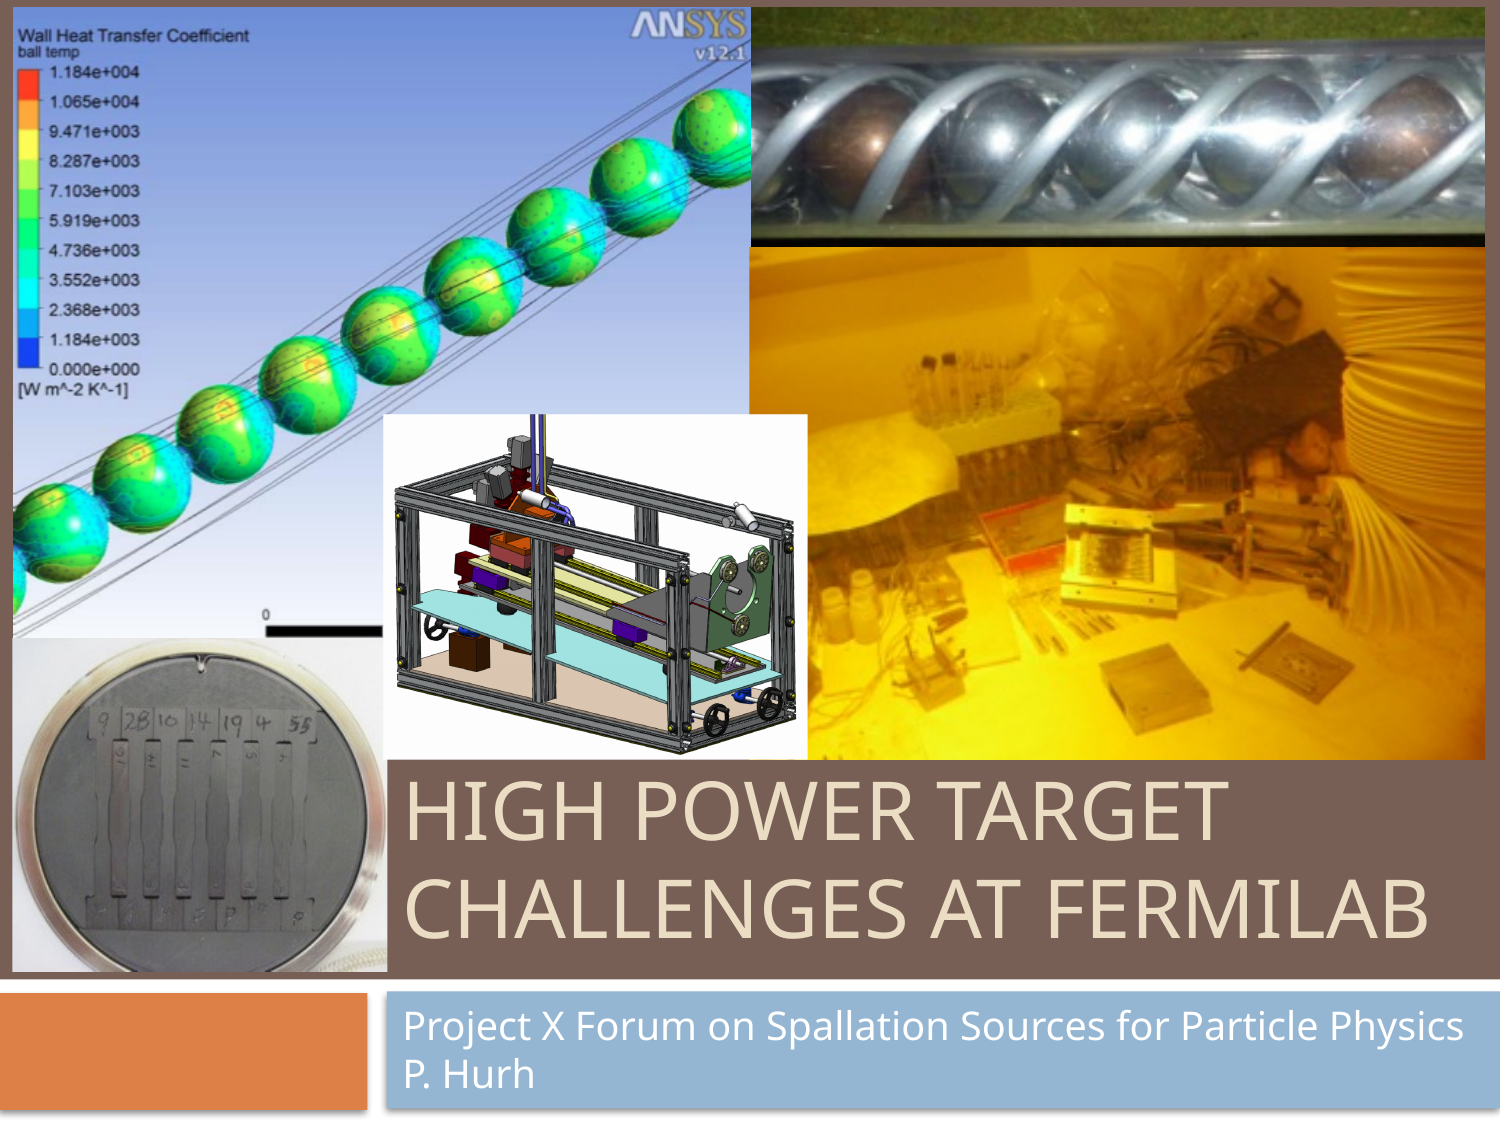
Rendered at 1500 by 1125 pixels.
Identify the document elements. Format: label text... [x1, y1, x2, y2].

picture [12, 7, 1486, 981]
subtitle Project X Forum on Spallation Sources for Particle Physics P. Hurh [387, 992, 1488, 1105]
title High Power Target Challenges at Fermilab [393, 770, 1450, 963]
